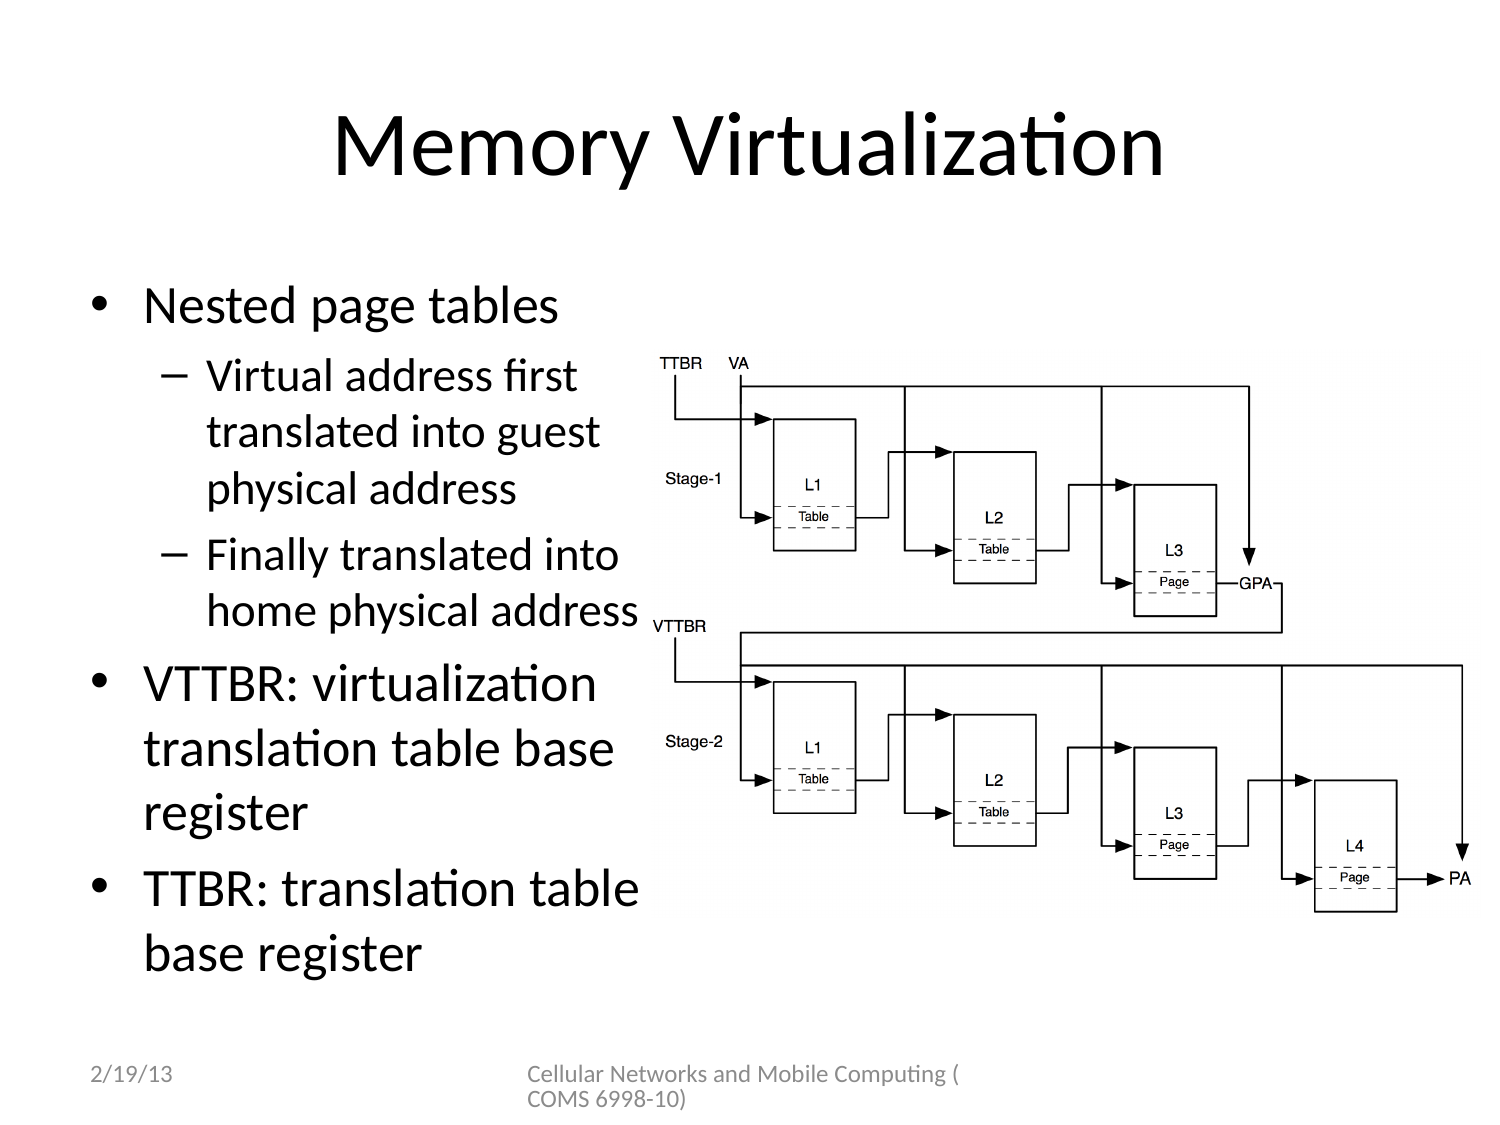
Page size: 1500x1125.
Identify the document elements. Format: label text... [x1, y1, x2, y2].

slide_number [75, 1042, 425, 1103]
text_box Nested page tables Virtual address first translated into guest physical address Finally translated into home physical address VTTBR: virtualization translation table base register TTBR: translation table base register [74, 262, 663, 1005]
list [549, 349, 1500, 918]
title Memory Virtualization [75, 45, 1425, 233]
footer Cellular Networks and Mobile Computing (COMS 6998-10) [512, 1042, 988, 1103]
